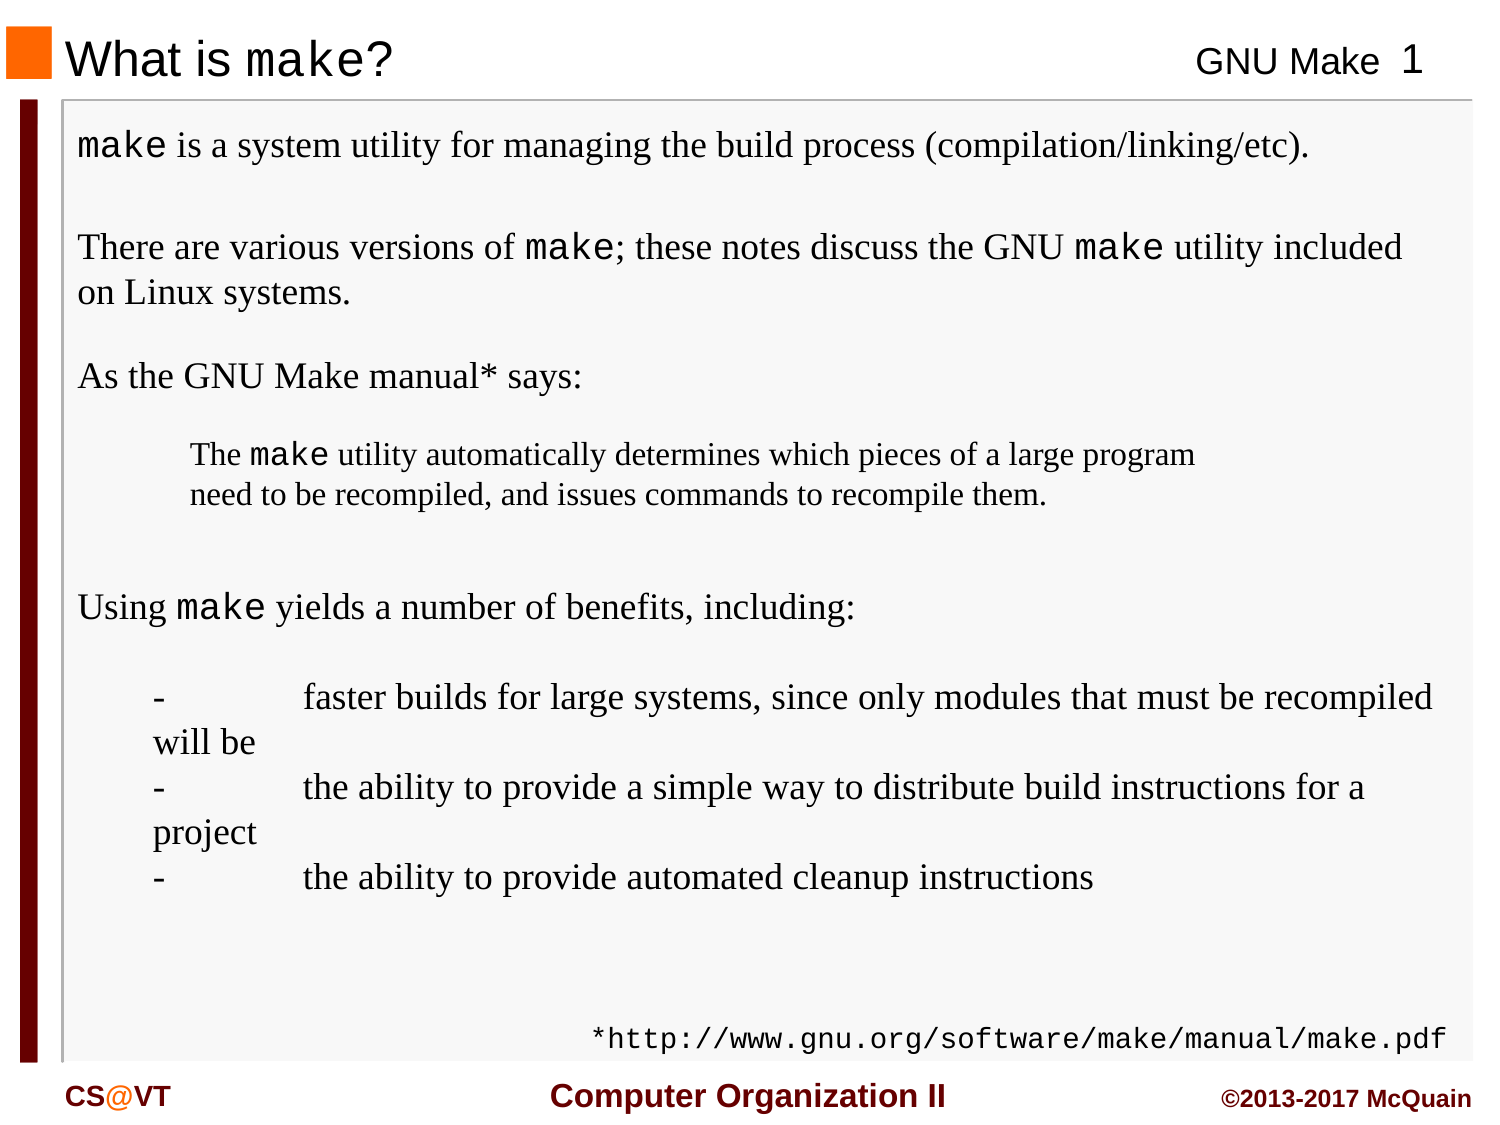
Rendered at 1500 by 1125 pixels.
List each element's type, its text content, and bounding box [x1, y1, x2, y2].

text_box Using make yields a number of benefits, including: - faster builds for large systems, since only modules that must be recompiled will be - the ability to provide a simple way to distribute build instructions for a project - the ability to provide automated cleanup instructions [62, 574, 1463, 905]
text_box The make utility automatically determines which pieces of a large program need to be recompiled, and issues commands to recompile them. [174, 424, 1263, 520]
title What is make? [50, 28, 1000, 85]
text_box There are various versions of make; these notes discuss the GNU make utility included on Linux systems. [62, 214, 1463, 320]
text_box make is a system utility for managing the build process (compilation/linking/etc). [62, 112, 1463, 173]
text_box As the GNU Make manual* says: [62, 343, 1463, 404]
text_box *http://www.gnu.org/software/make/manual/make.pdf [575, 1011, 1463, 1062]
